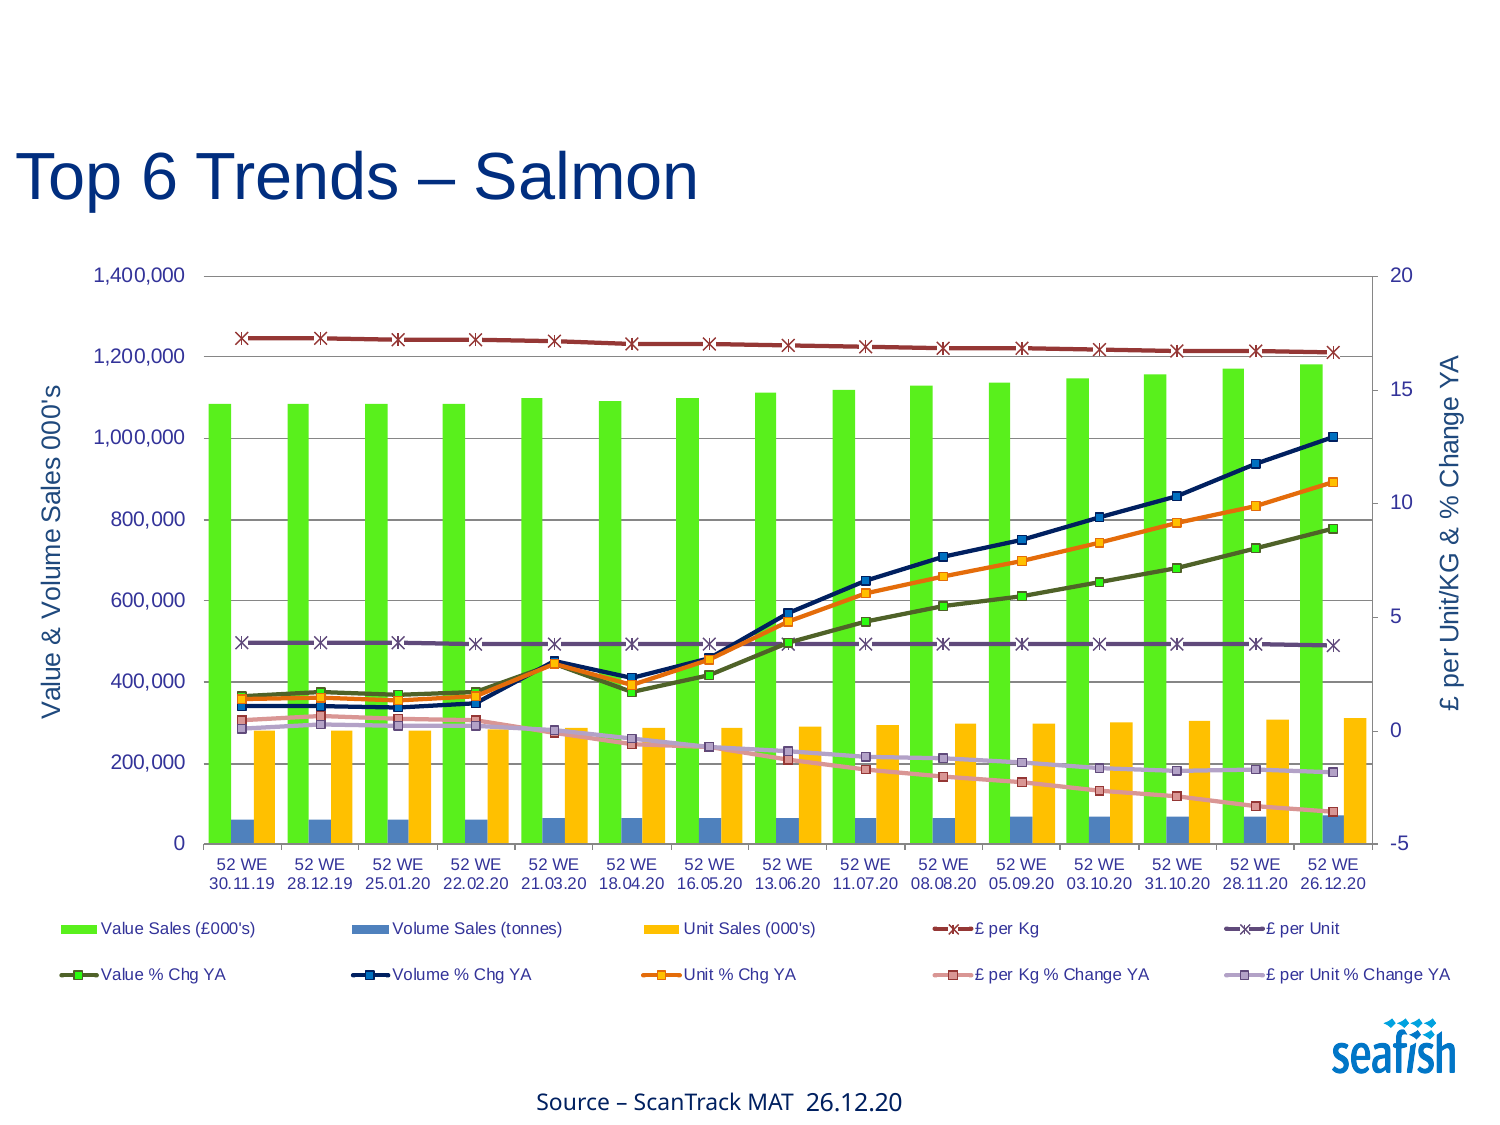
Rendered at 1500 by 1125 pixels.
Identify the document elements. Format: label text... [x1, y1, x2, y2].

picture [21, 249, 1488, 1074]
text_box Top 6 Trends – Salmon [0, 119, 1419, 227]
text_box Source – ScanTrack MAT [508, 1079, 823, 1123]
picture [733, 1081, 974, 1115]
